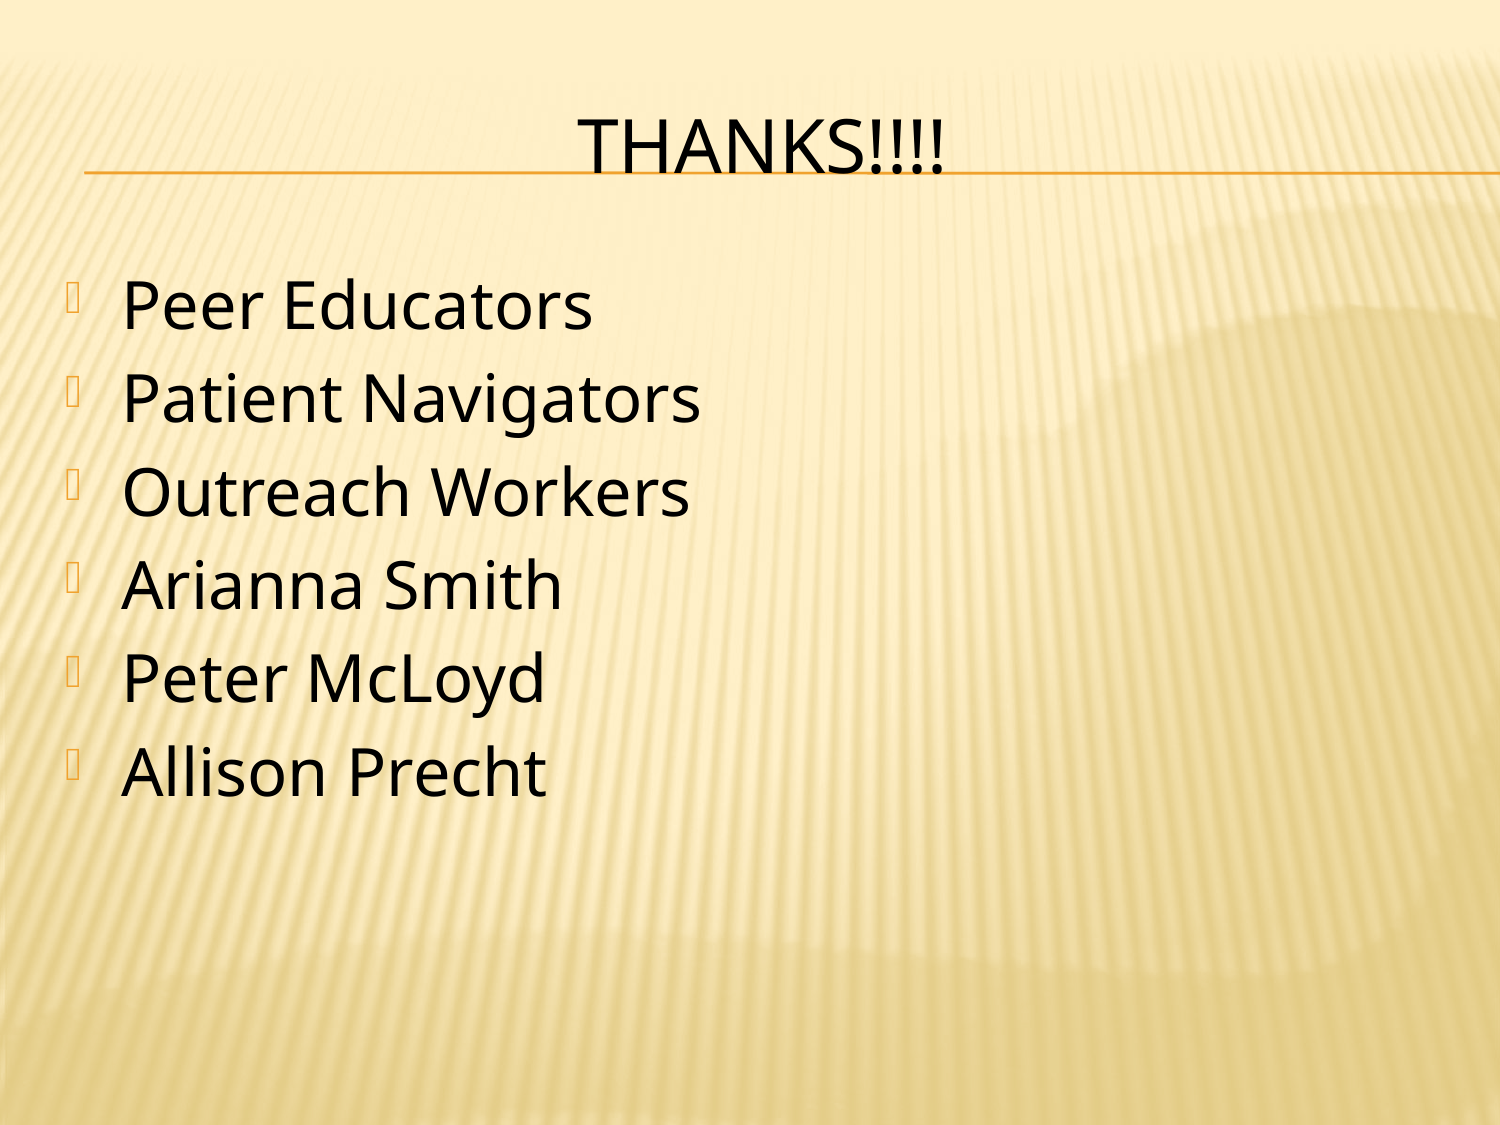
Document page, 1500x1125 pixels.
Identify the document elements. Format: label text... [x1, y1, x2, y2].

list Peer Educators Patient Navigators Outreach Workers Arianna Smith Peter McLoyd Allison Precht [50, 254, 1475, 998]
title THANKS!!!! [50, 75, 1475, 213]
